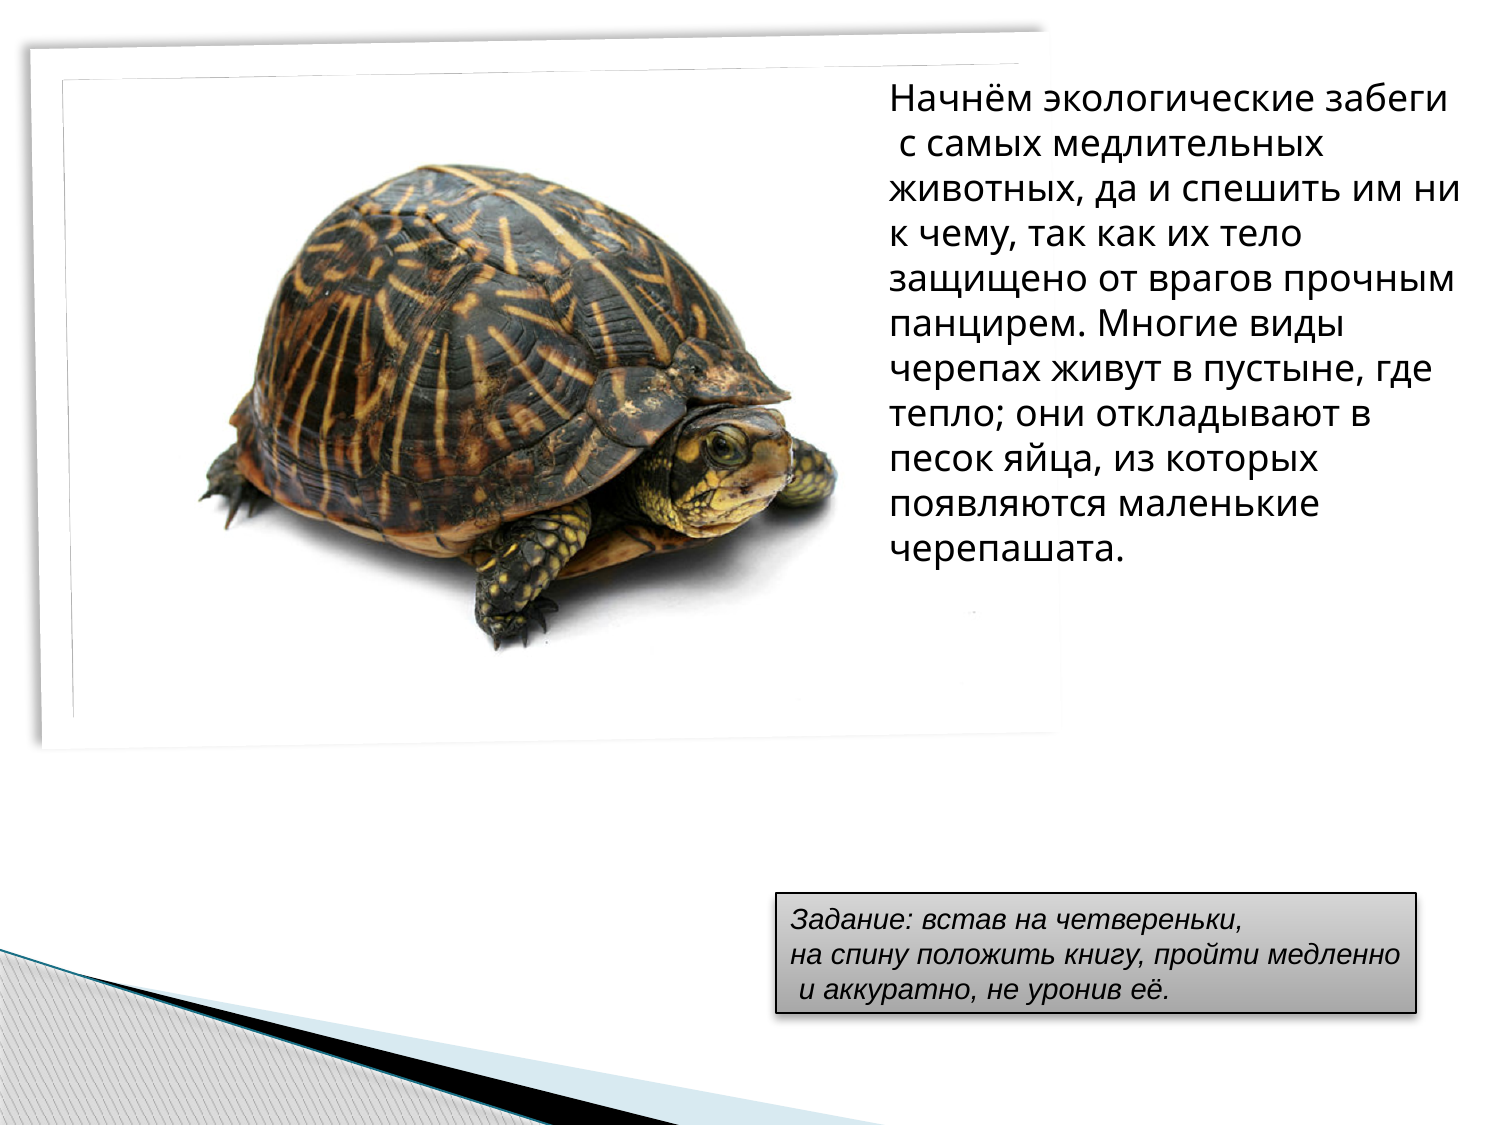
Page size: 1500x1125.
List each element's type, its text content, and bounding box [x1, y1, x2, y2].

picture [64, 67, 1029, 717]
text_box Задание: встав на четвереньки, на спину положить книгу, пройти медленно и аккуратно, не уронив её. [775, 892, 1417, 1014]
text_box Начнём экологические забеги с самых медлительных животных, да и спешить им ни к чему, так как их тело защищено от врагов прочным панцирем. Многие виды черепах живут в пустыне, где тепло; они откладывают в песок яйца, из которых появляются маленькие черепашата. [873, 66, 1500, 577]
